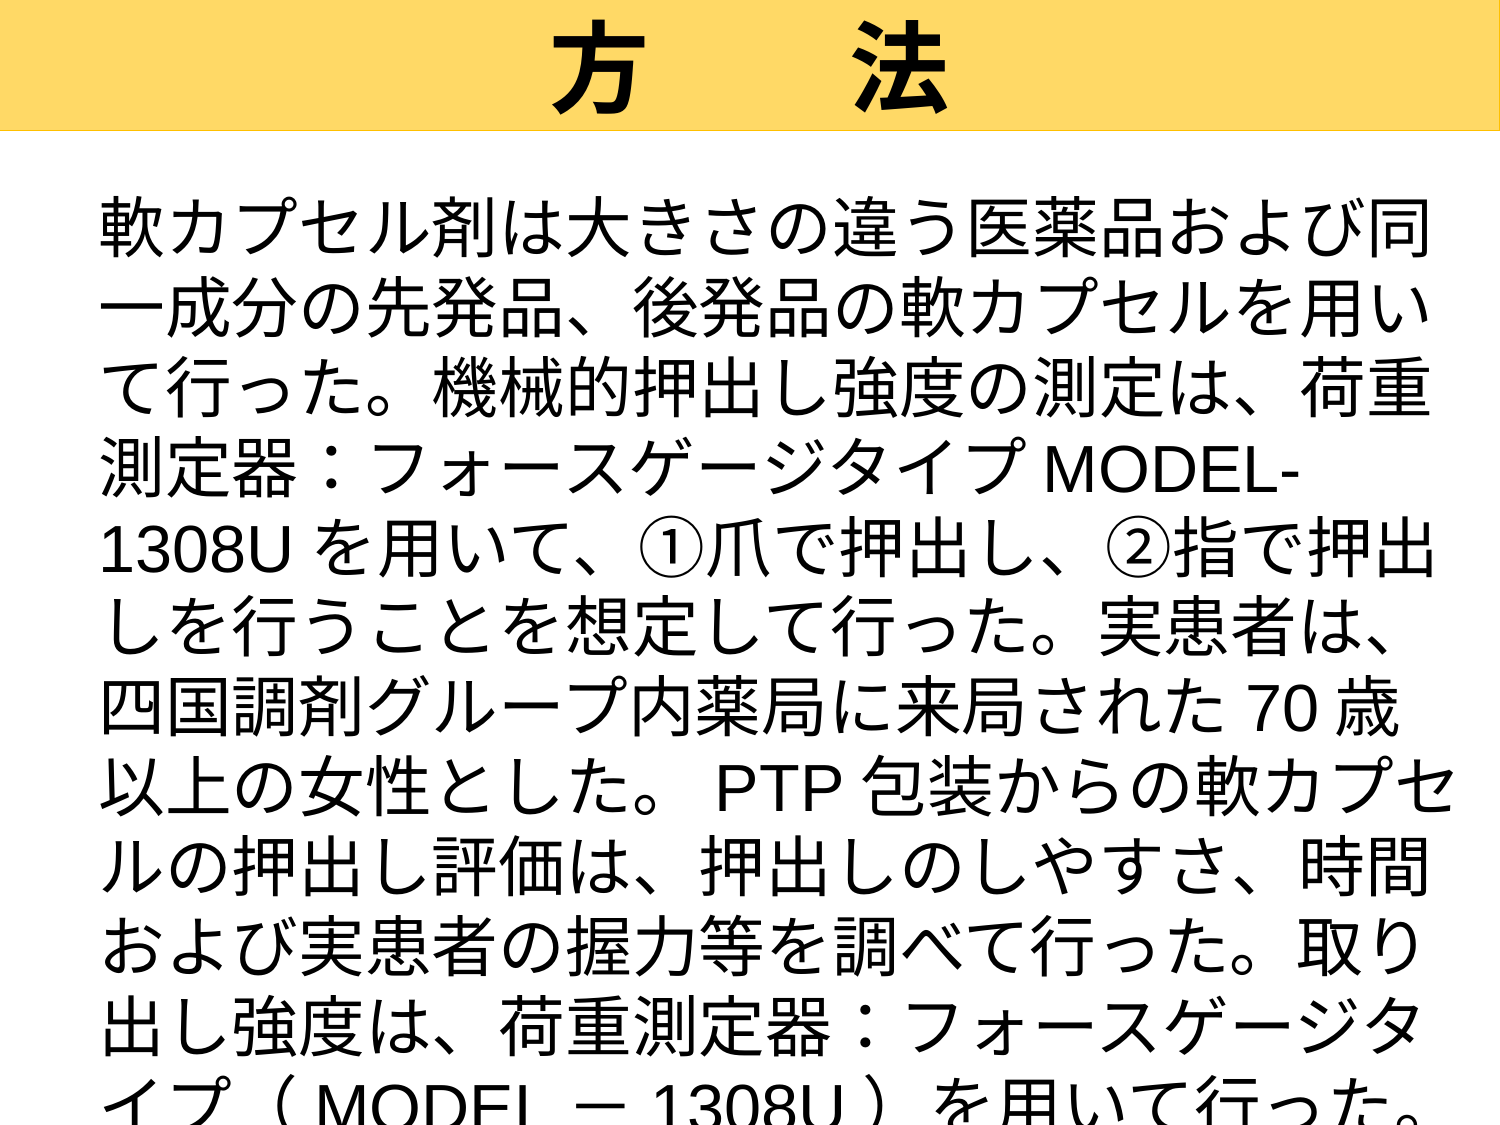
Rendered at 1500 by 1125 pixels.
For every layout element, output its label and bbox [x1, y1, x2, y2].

text_box [0, 0, 1500, 1082]
